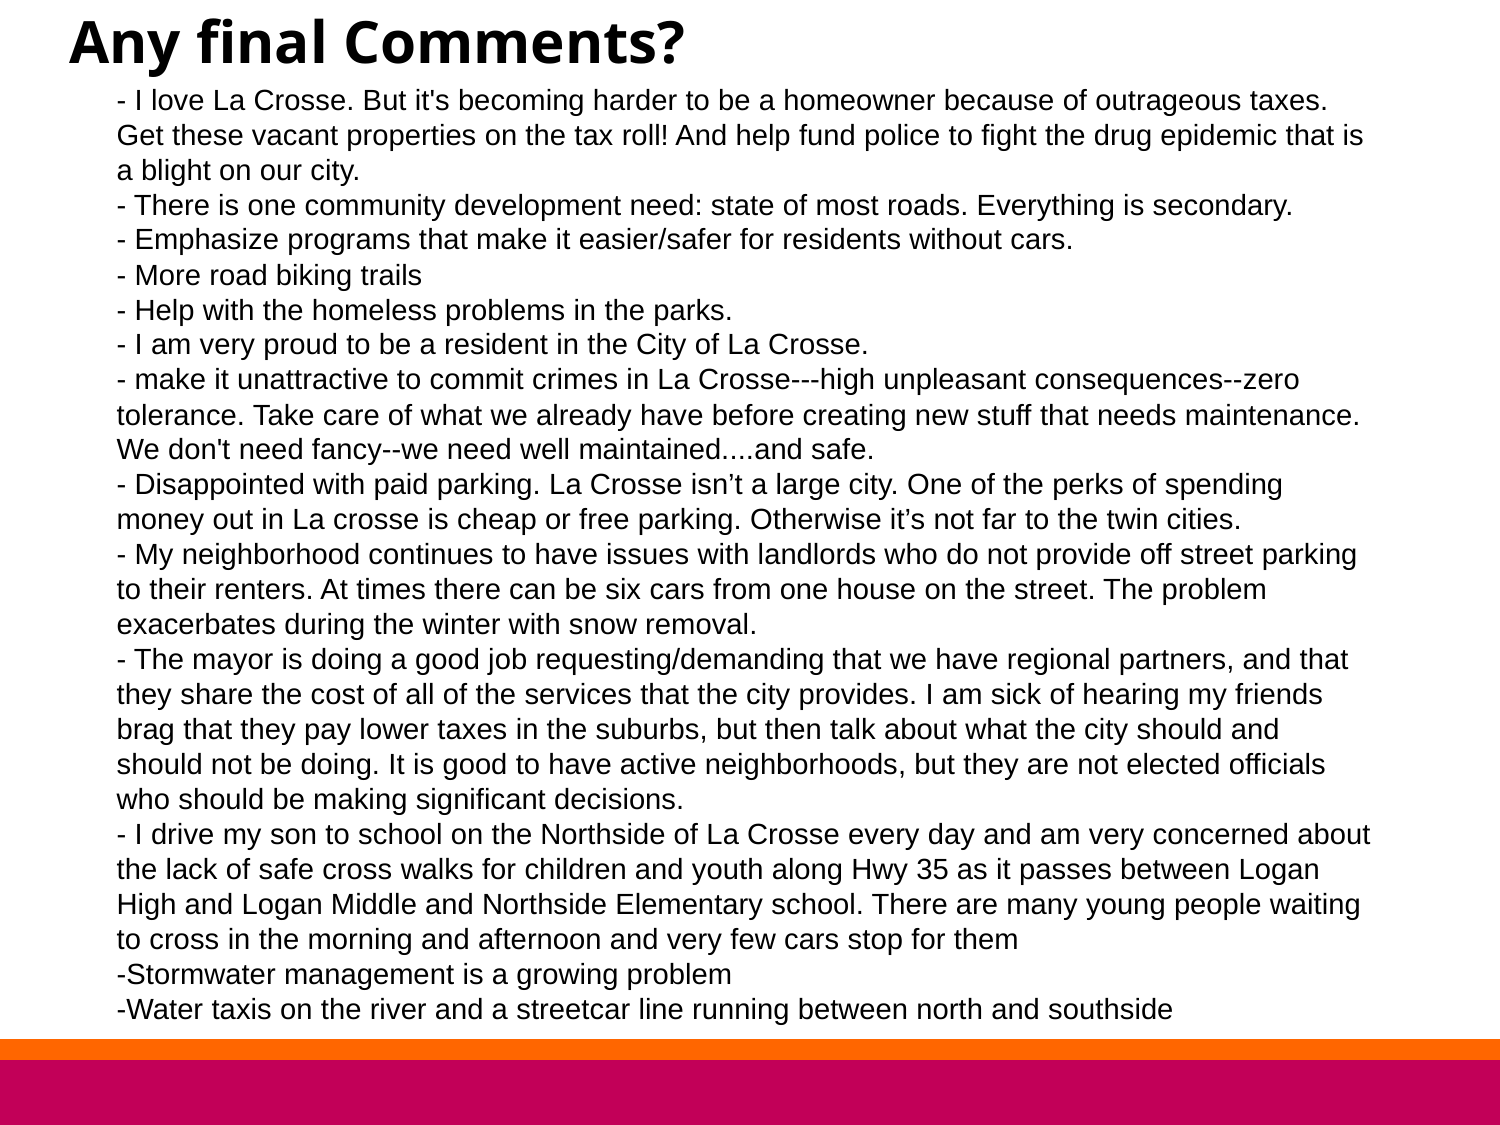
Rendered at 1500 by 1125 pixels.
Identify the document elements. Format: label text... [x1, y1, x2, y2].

text_box Any final Comments? [54, 0, 955, 108]
text_box - I love La Crosse. But it's becoming harder to be a homeowner because of outrageous taxes. Get these vacant properties on the tax roll! And help fund police to fight the drug epidemic that is a blight on our city. - There is one community development need: state of most roads. Everything is secondary. - Emphasize programs that make it easier/safer for residents without cars. - More road biking trails - Help with the homeless problems in the parks. - I am very proud to be a resident in the City of La Crosse. - make it unattractive to commit crimes in La Crosse---high unpleasant consequences--zero tolerance. Take care of what we already have before creating new stuff that needs maintenance. We don't need fancy--we need well maintained....and safe. - Disappointed with paid parking. La Crosse isn’t a large city. One of the perks of spending money out in La crosse is cheap or free parking. Otherwise it’s not far to the twin cities. - My neighborhood continues to have issues with landlords who do not provide off street parking to their renters. At times there can be six cars from one house on the street. The problem exacerbates during the winter with snow removal. - The mayor is doing a good job requesting/demanding that we have regional partners, and that they share the cost of all of the services that the city provides. I am sick of hearing my friends brag that they pay lower taxes in the suburbs, but then talk about what the city should and should not be doing. It is good to have active neighborhoods, but they are not elected officials who should be making significant decisions. - I drive my son to school on the Northside of La Crosse every day and am very concerned about the lack of safe cross walks for children and youth along Hwy 35 as it passes between Logan High and Logan Middle and Northside Elementary school. There are many young people waiting to cross in the morning and afternoon and very few cars stop for them -Stormwater management is a growing problem -Water taxis on the river and a streetcar line running between north and southside [54, 251, 1388, 942]
